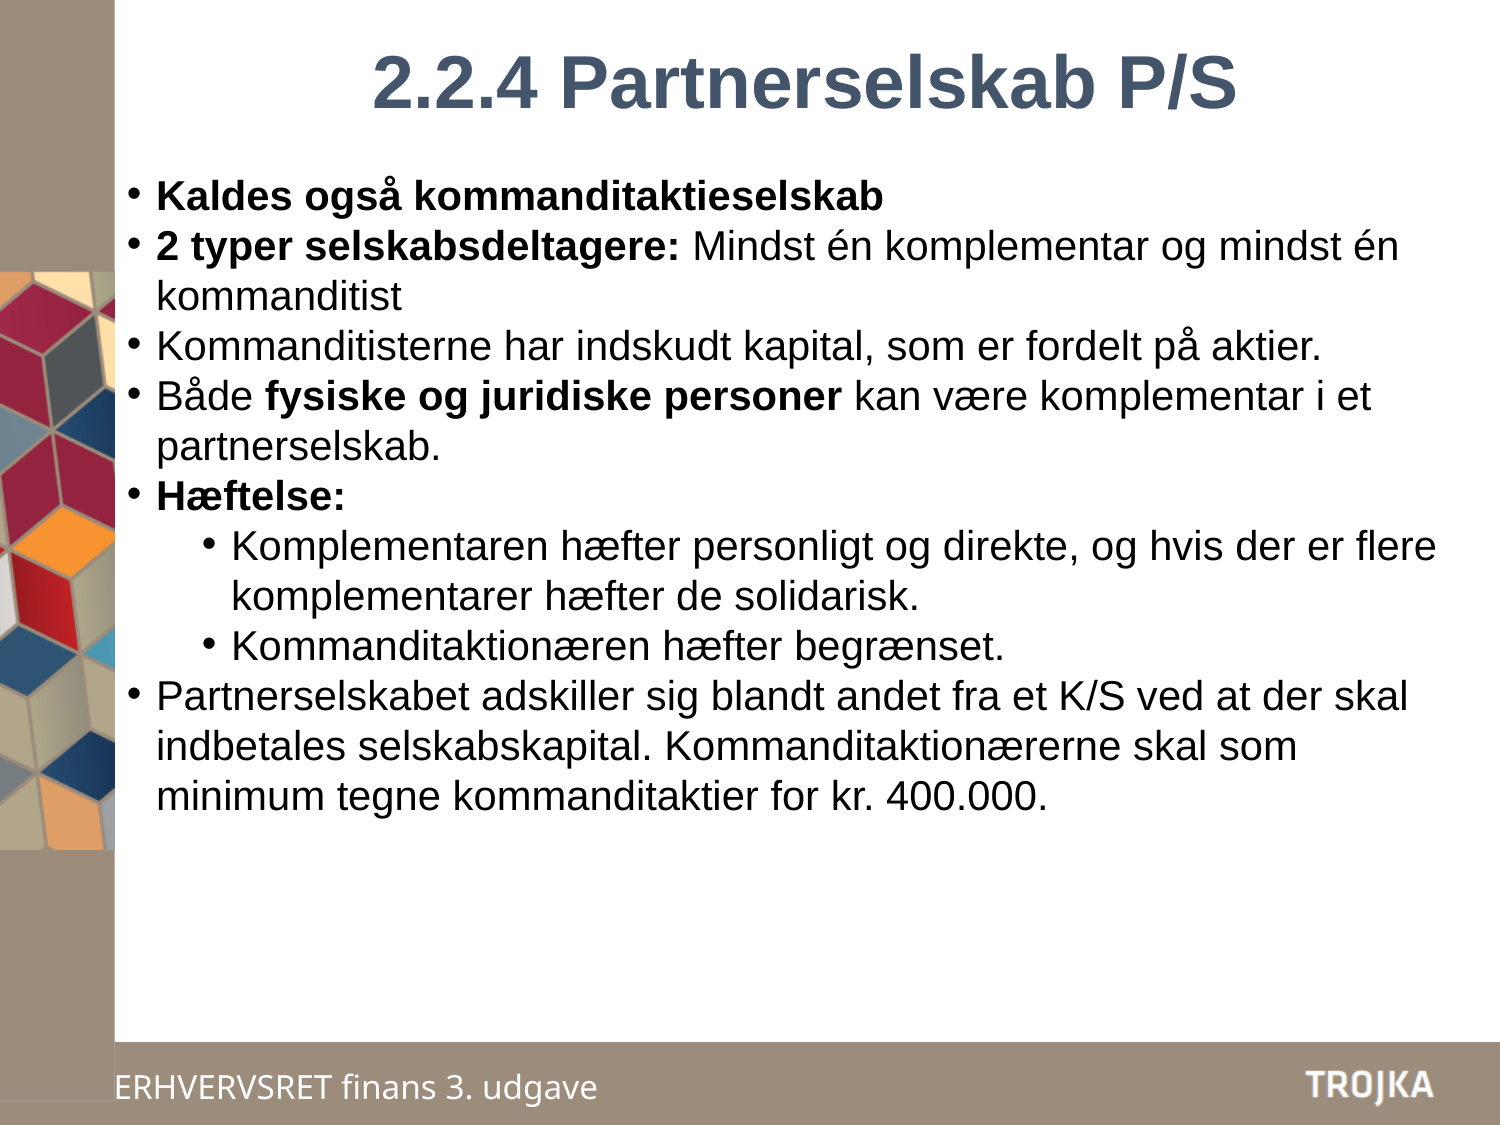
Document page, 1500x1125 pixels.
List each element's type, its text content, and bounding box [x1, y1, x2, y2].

picture [0, 1042, 1500, 1125]
text_box Kaldes også kommanditaktieselskab 2 typer selskabsdeltagere: Mindst én komplementar og mindst én kommanditist Kommanditisterne har indskudt kapital, som er fordelt på aktier. Både fysiske og juridiske personer kan være komplementar i et partnerselskab. Hæftelse: Komplementaren hæfter personligt og direkte, og hvis der er flere komplementarer hæfter de solidarisk. Kommanditaktionæren hæfter begrænset. Partnerselskabet adskiller sig blandt andet fra et K/S ved at der skal indbetales selskabskapital. Kommanditaktionærerne skal som minimum tegne kommanditaktier for kr. 400.000. [112, 161, 1477, 827]
text_box 2.2.4 Partnerselskab P/S [133, 0, 1498, 132]
picture [0, 0, 115, 1100]
